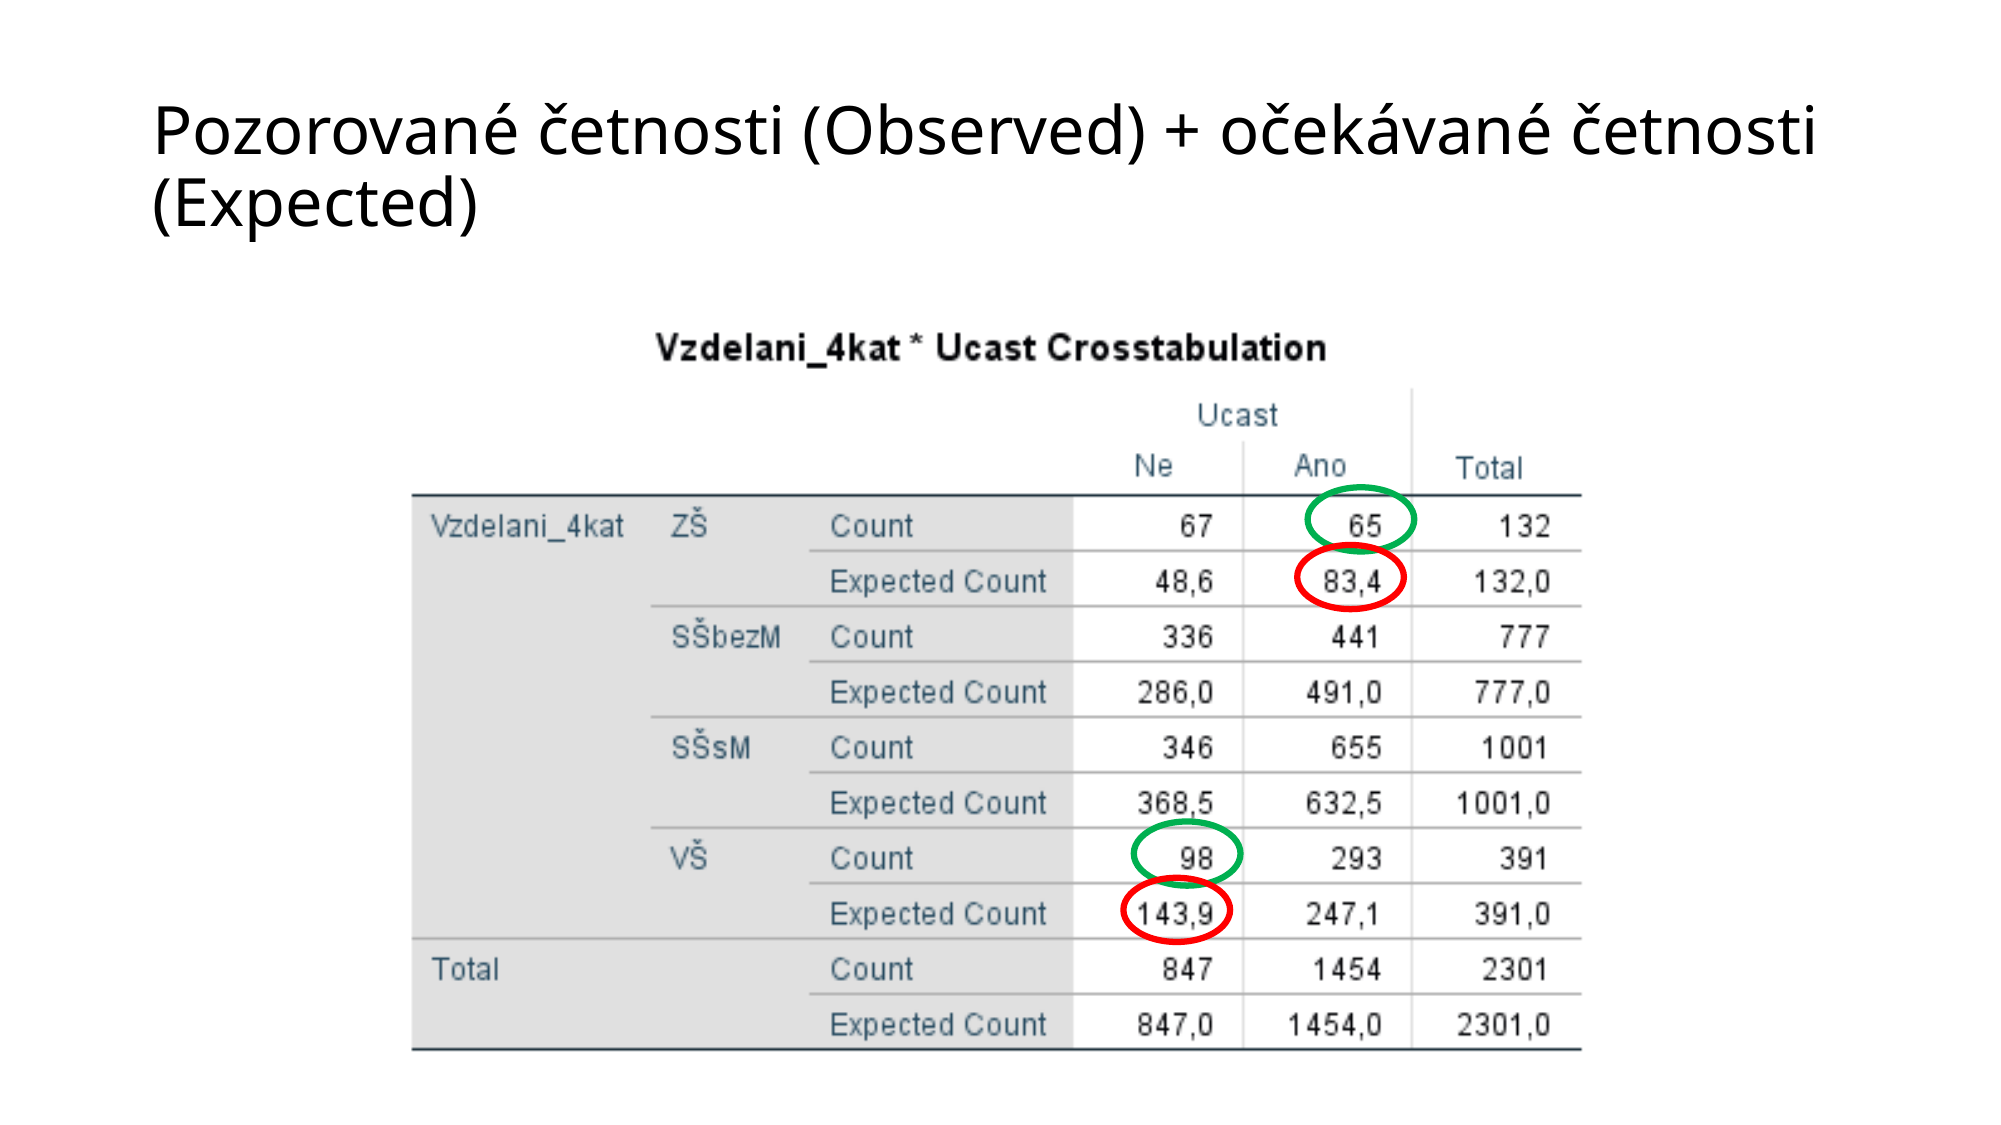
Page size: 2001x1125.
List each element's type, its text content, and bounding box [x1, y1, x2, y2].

picture [400, 306, 1600, 1069]
title Pozorované četnosti (Observed) + očekávané četnosti (Expected) [137, 59, 1907, 278]
